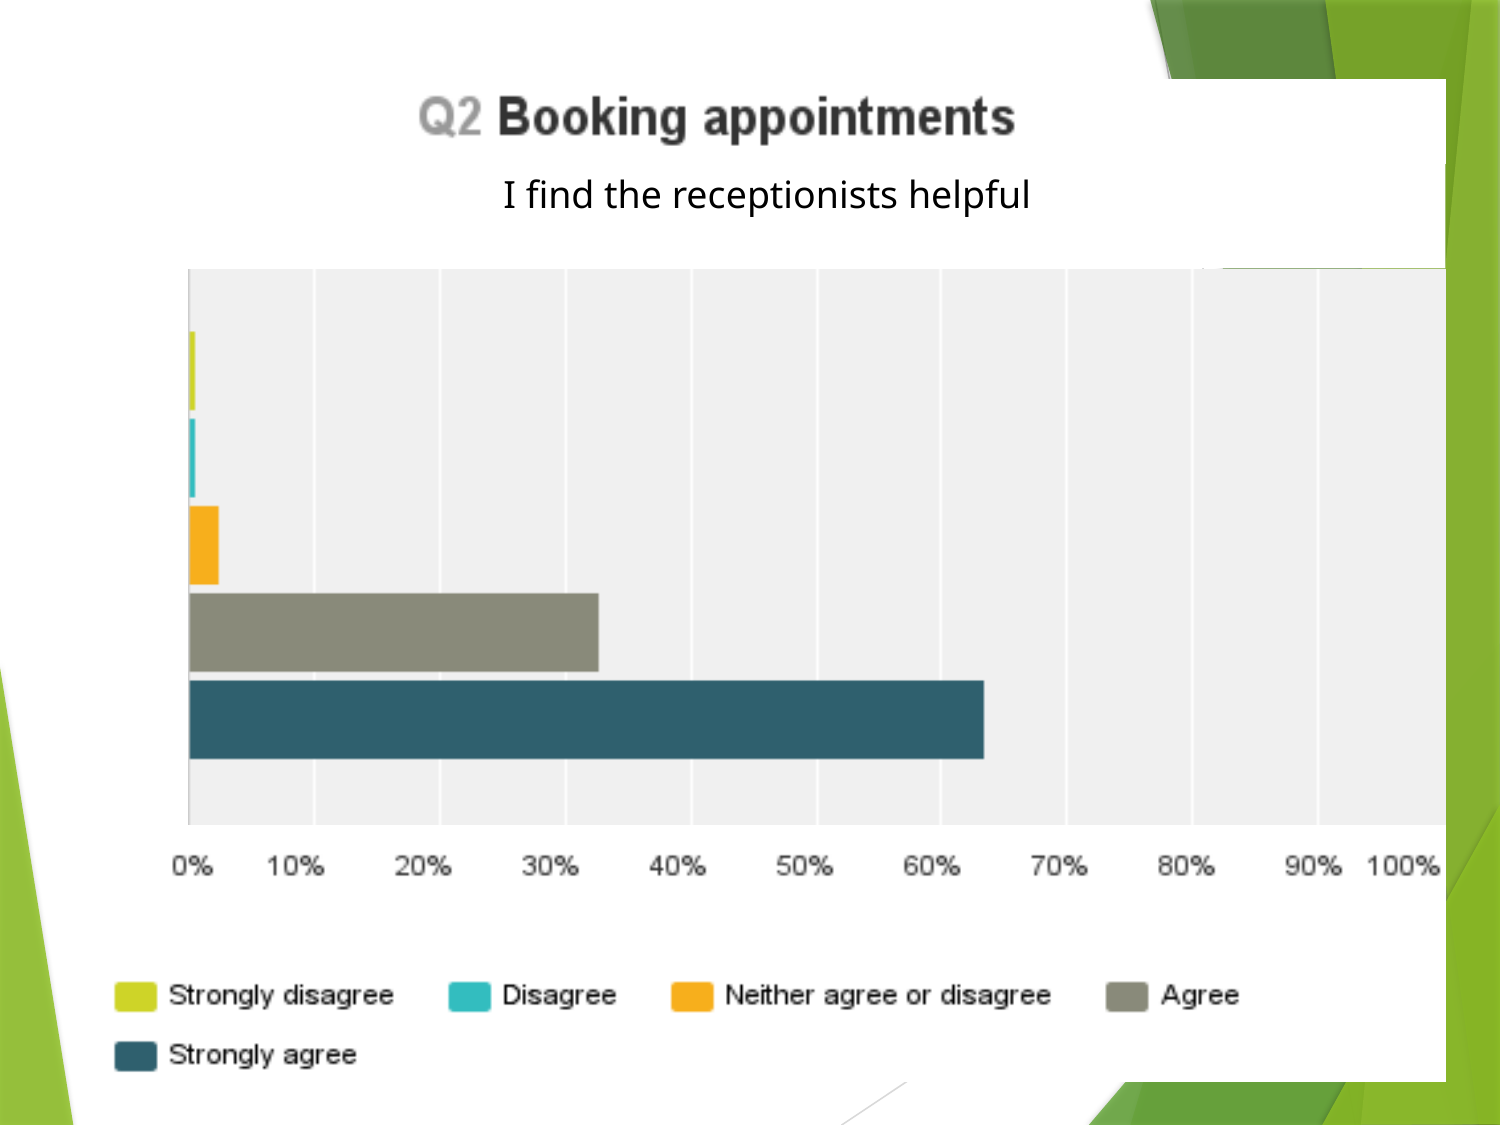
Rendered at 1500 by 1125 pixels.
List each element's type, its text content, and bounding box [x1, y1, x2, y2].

picture [89, 269, 1446, 1083]
picture [89, 78, 1446, 165]
text_box I find the receptionists helpful [89, 172, 1446, 269]
